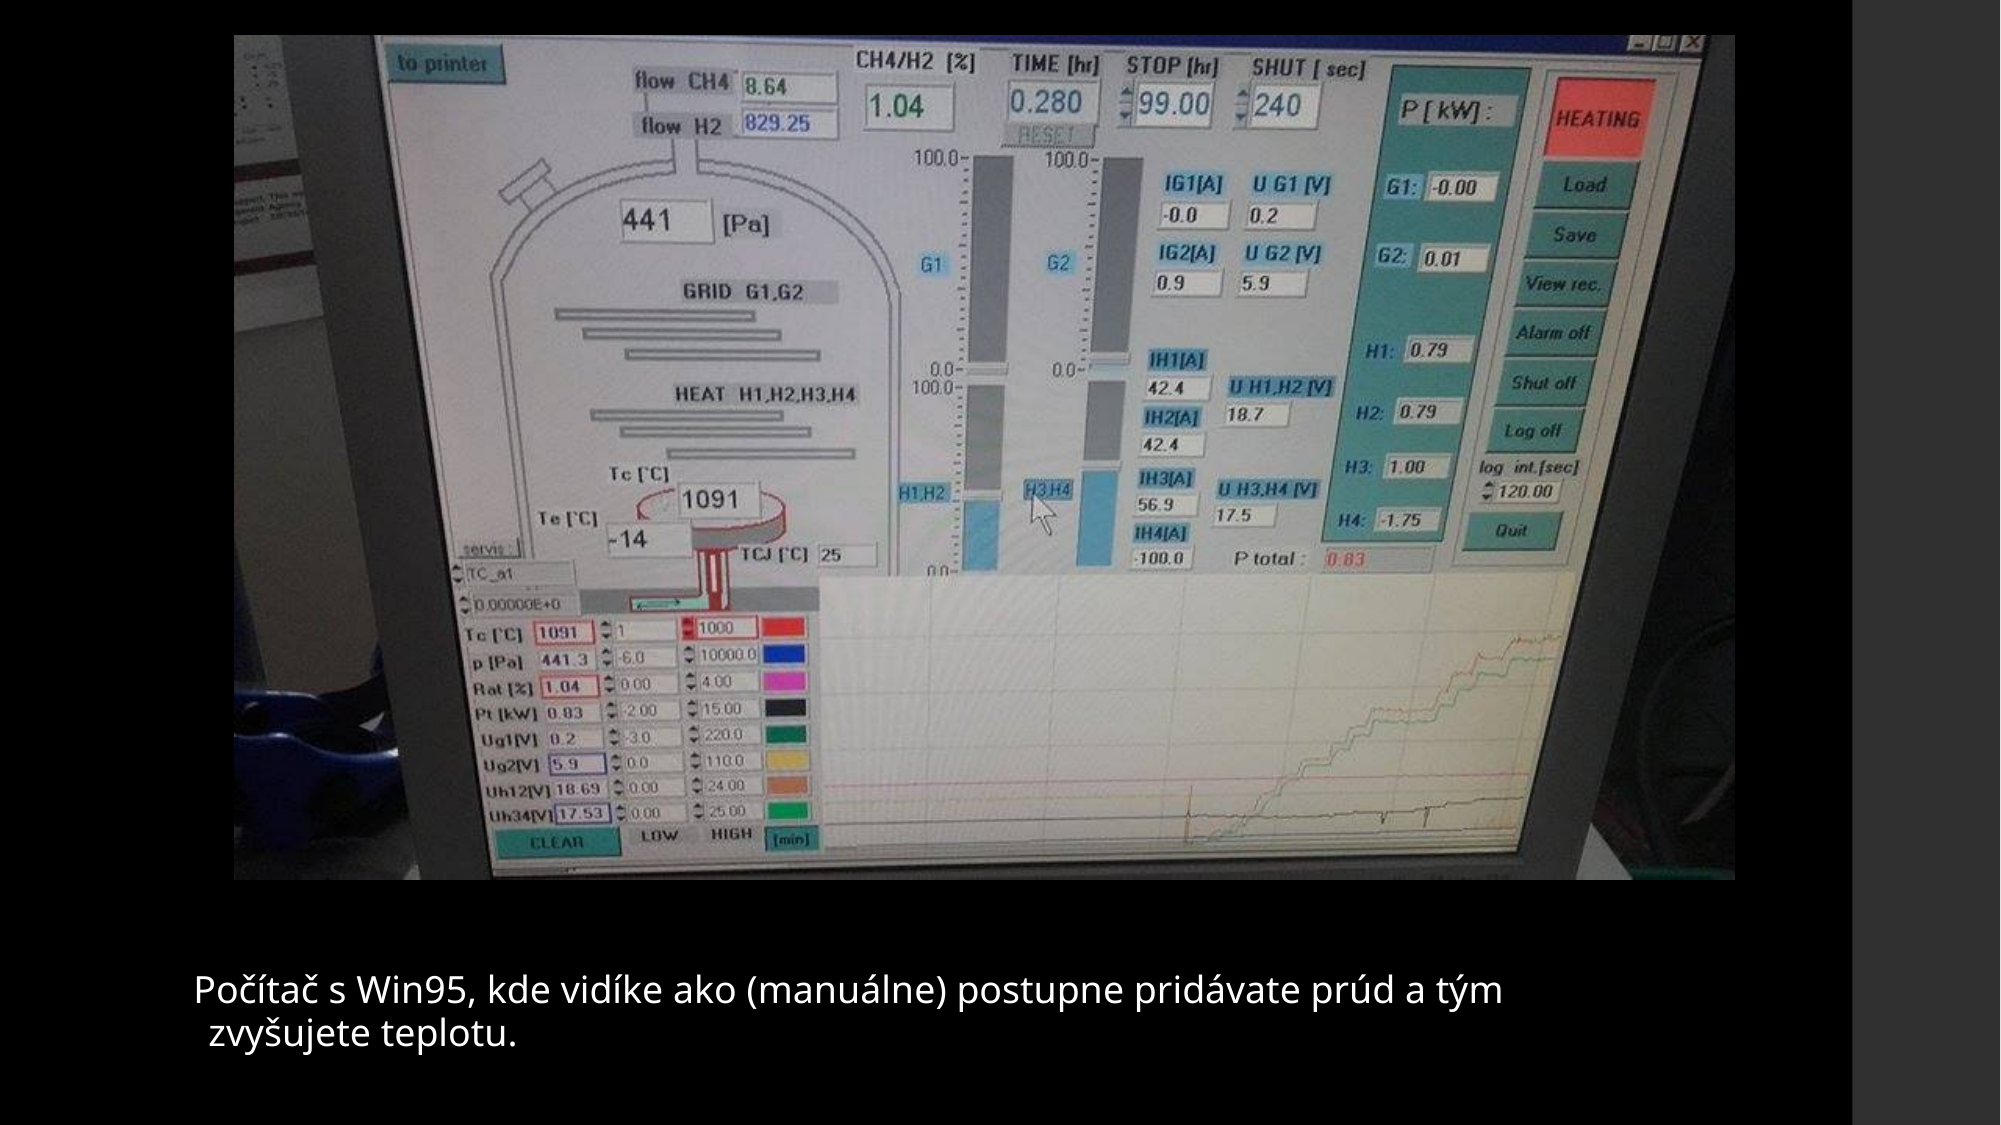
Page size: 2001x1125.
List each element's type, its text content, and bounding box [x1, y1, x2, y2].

list Počítač s Win95, kde vidíke ako (manuálne) postupne pridávate prúd a tým zvyšujete teplotu. [163, 961, 1574, 1125]
picture [234, 35, 1735, 880]
